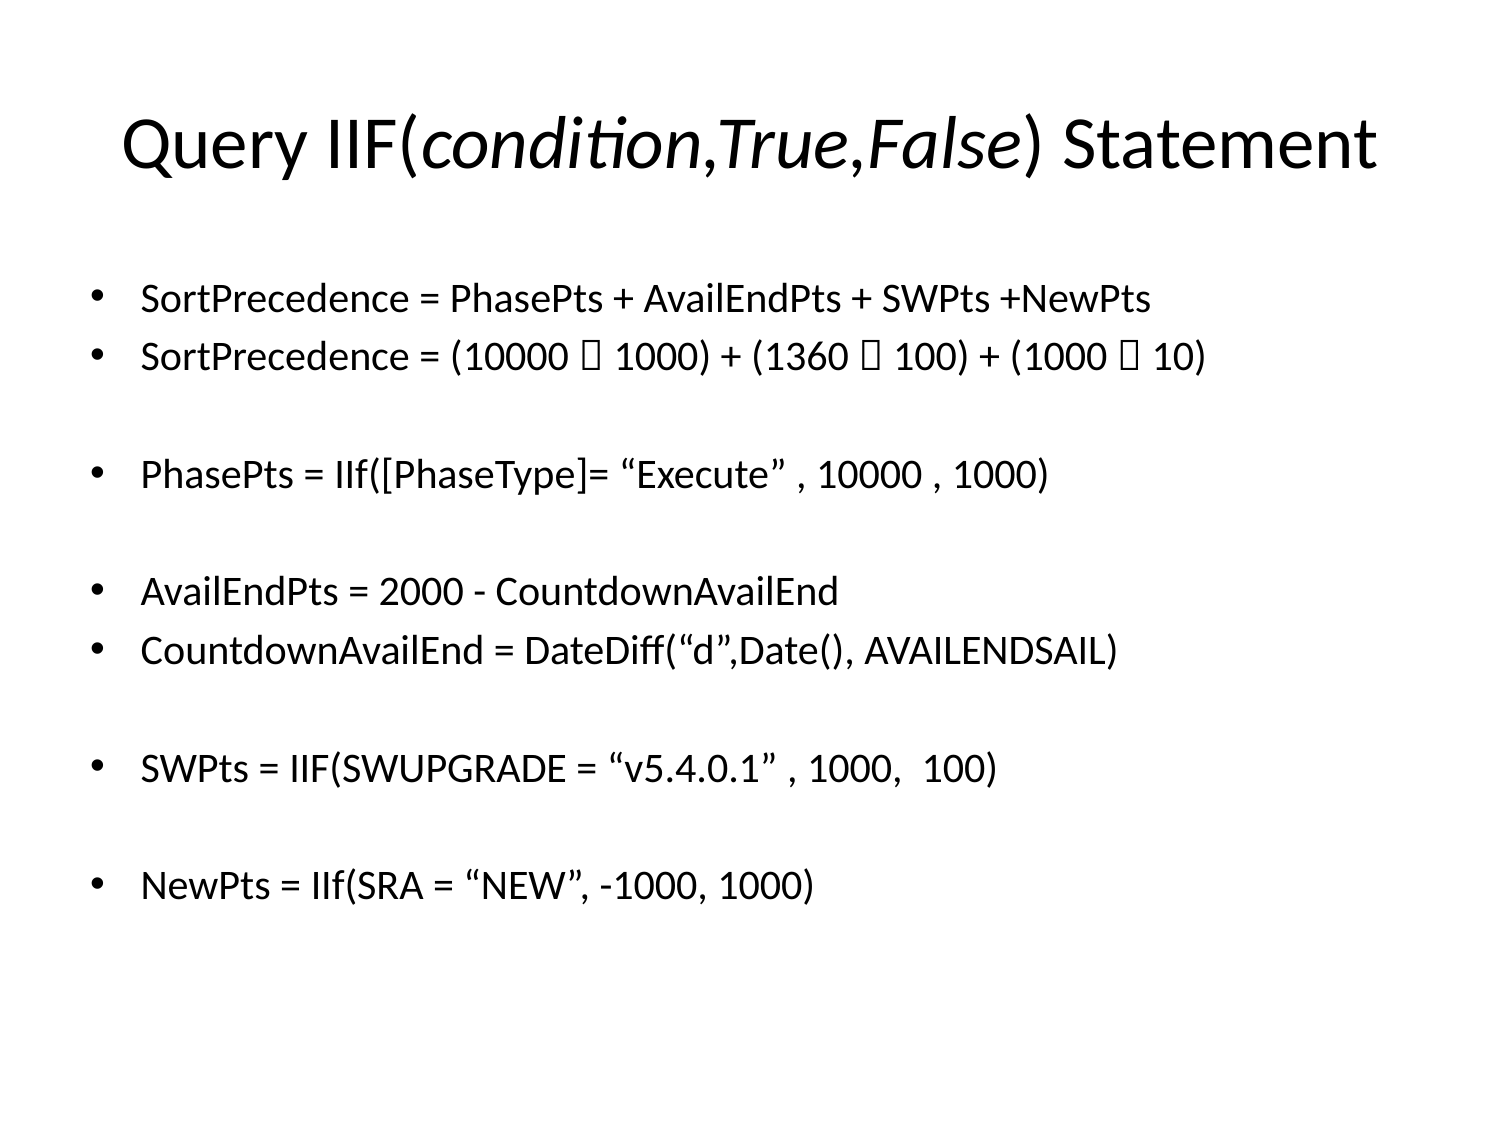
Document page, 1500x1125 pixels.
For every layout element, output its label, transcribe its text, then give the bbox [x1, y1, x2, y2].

list SortPrecedence = PhasePts + AvailEndPts + SWPts +NewPts SortPrecedence = (10000  1000) + (1360  100) + (1000  10) PhasePts = IIf([PhaseType]= “Execute” , 10000 , 1000) AvailEndPts = 2000 - CountdownAvailEnd CountdownAvailEnd = DateDiff(“d”,Date(), AVAILENDSAIL) SWPts = IIF(SWUPGRADE = “v5.4.0.1” , 1000, 100) NewPts = IIf(SRA = “NEW”, -1000, 1000) [75, 262, 1413, 925]
title Query IIF(condition,True,False) Statement [75, 45, 1425, 233]
